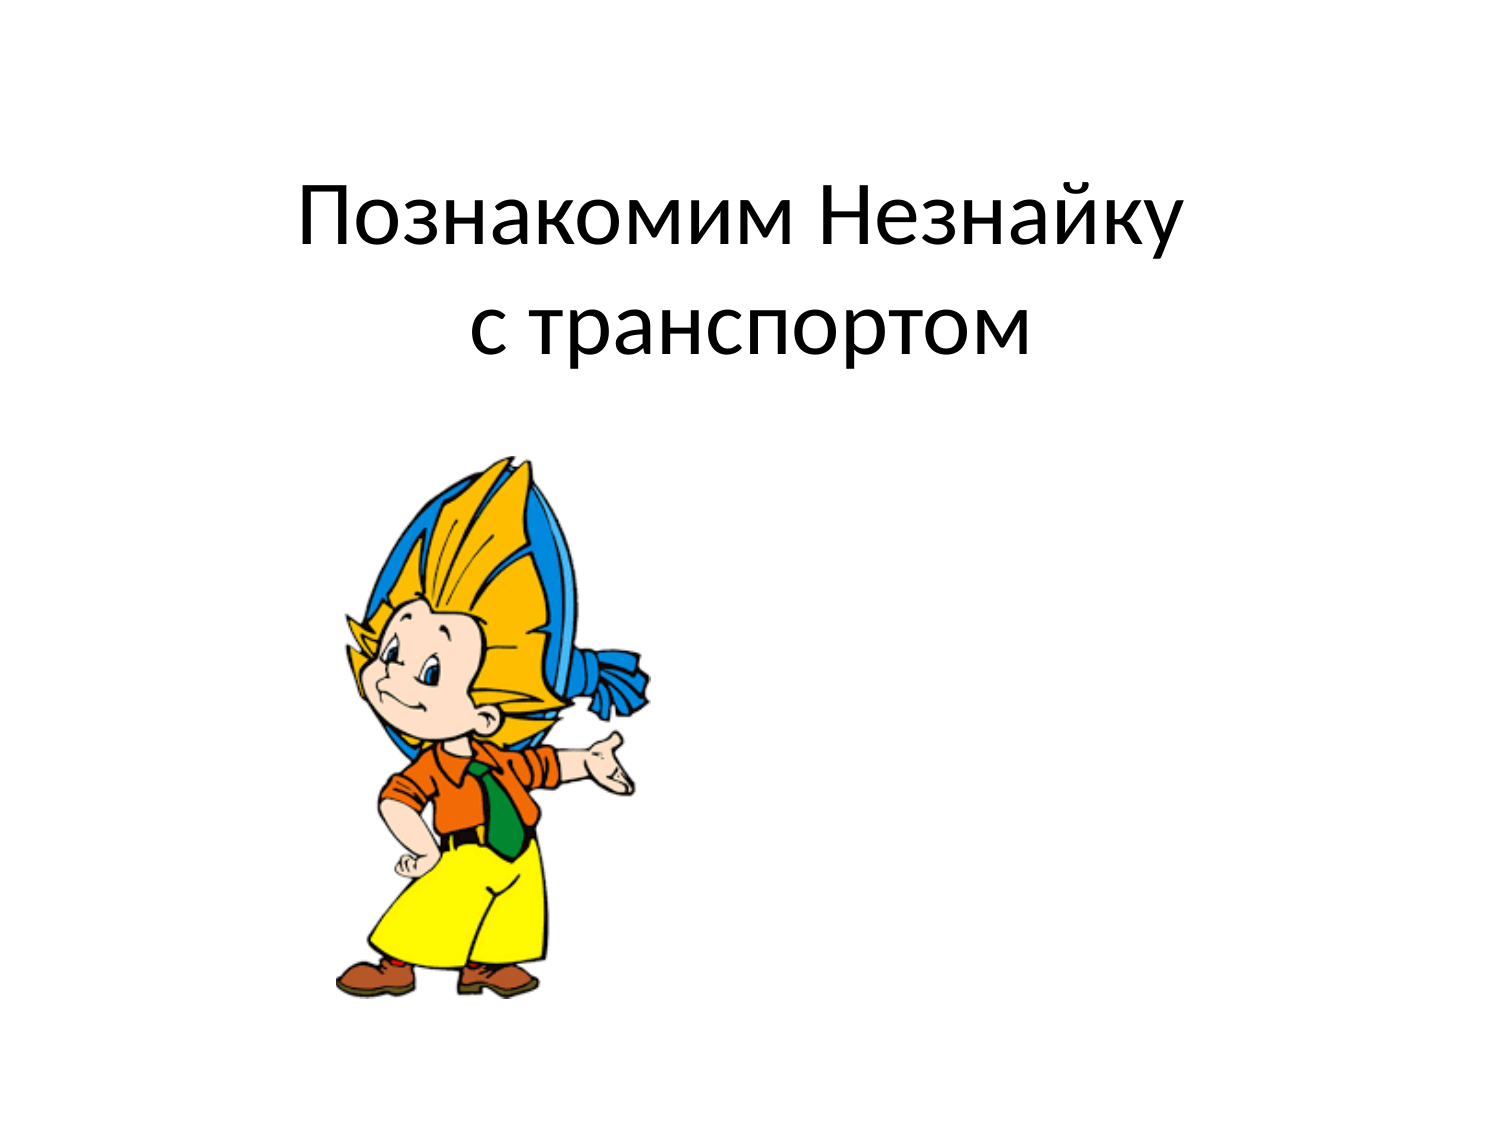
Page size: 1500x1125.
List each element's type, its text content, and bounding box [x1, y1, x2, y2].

title Познакомим Незнайку с транспортом [253, 44, 1250, 482]
picture [336, 455, 652, 999]
